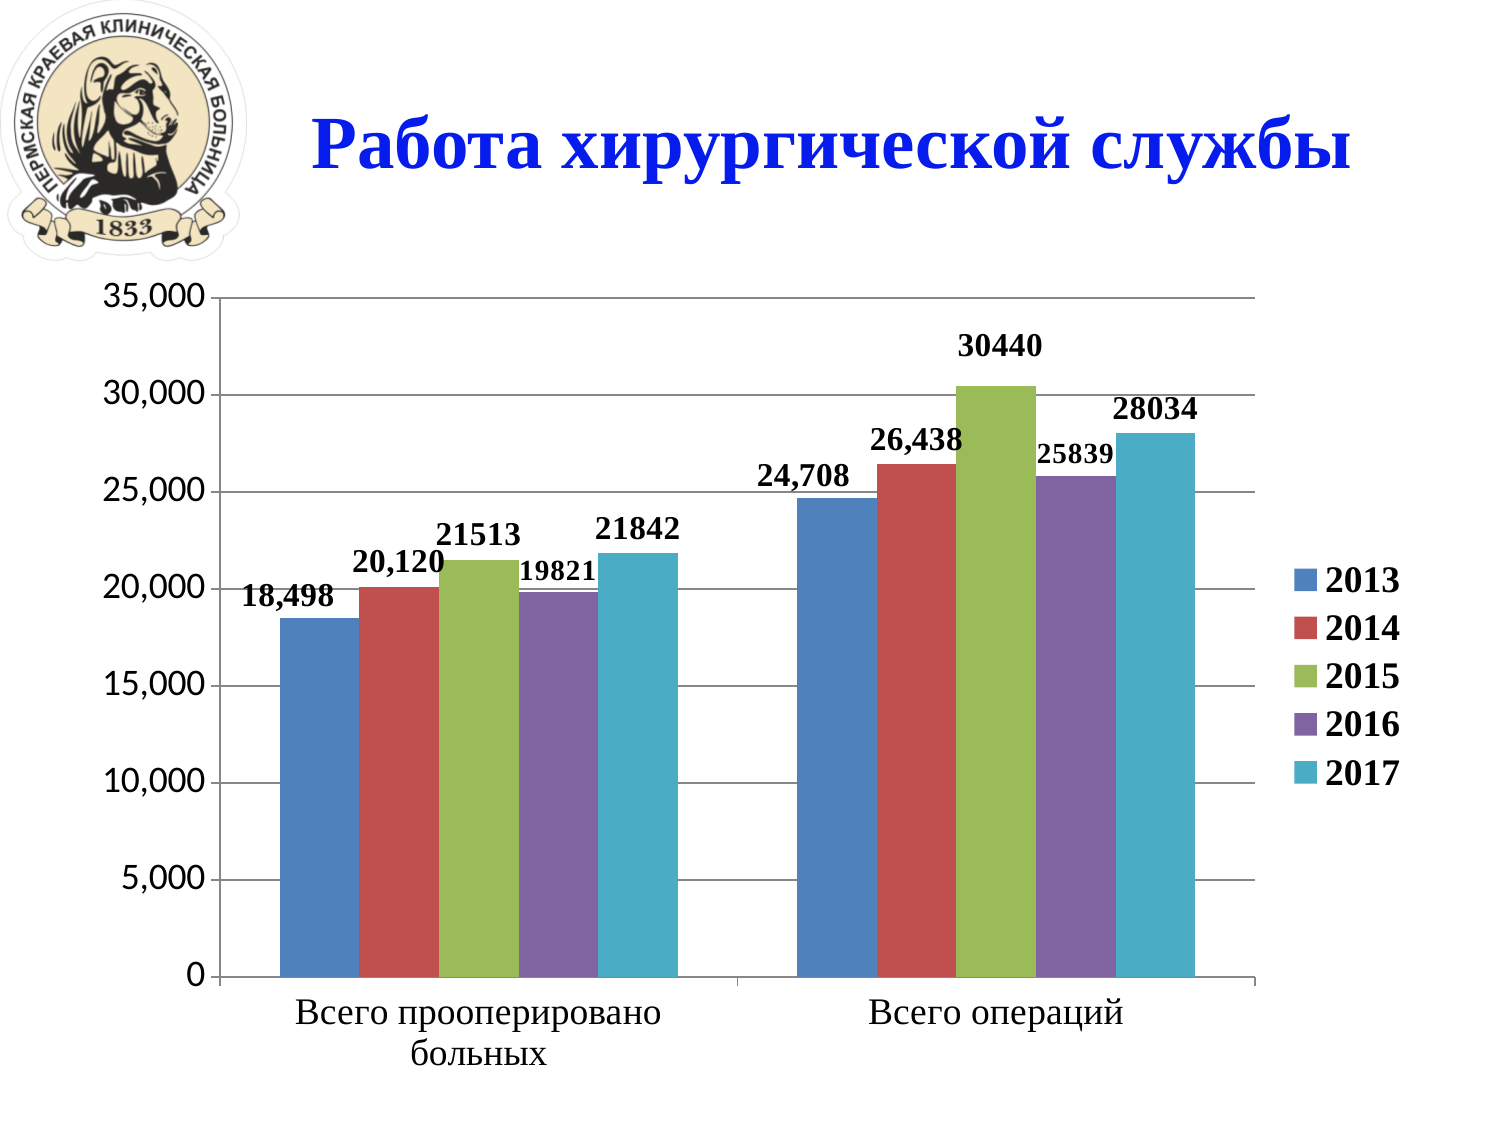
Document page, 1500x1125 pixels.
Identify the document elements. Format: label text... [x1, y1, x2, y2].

picture [0, 0, 247, 261]
title Работа хирургической службы [257, 45, 1425, 233]
chart [74, 262, 1426, 1091]
